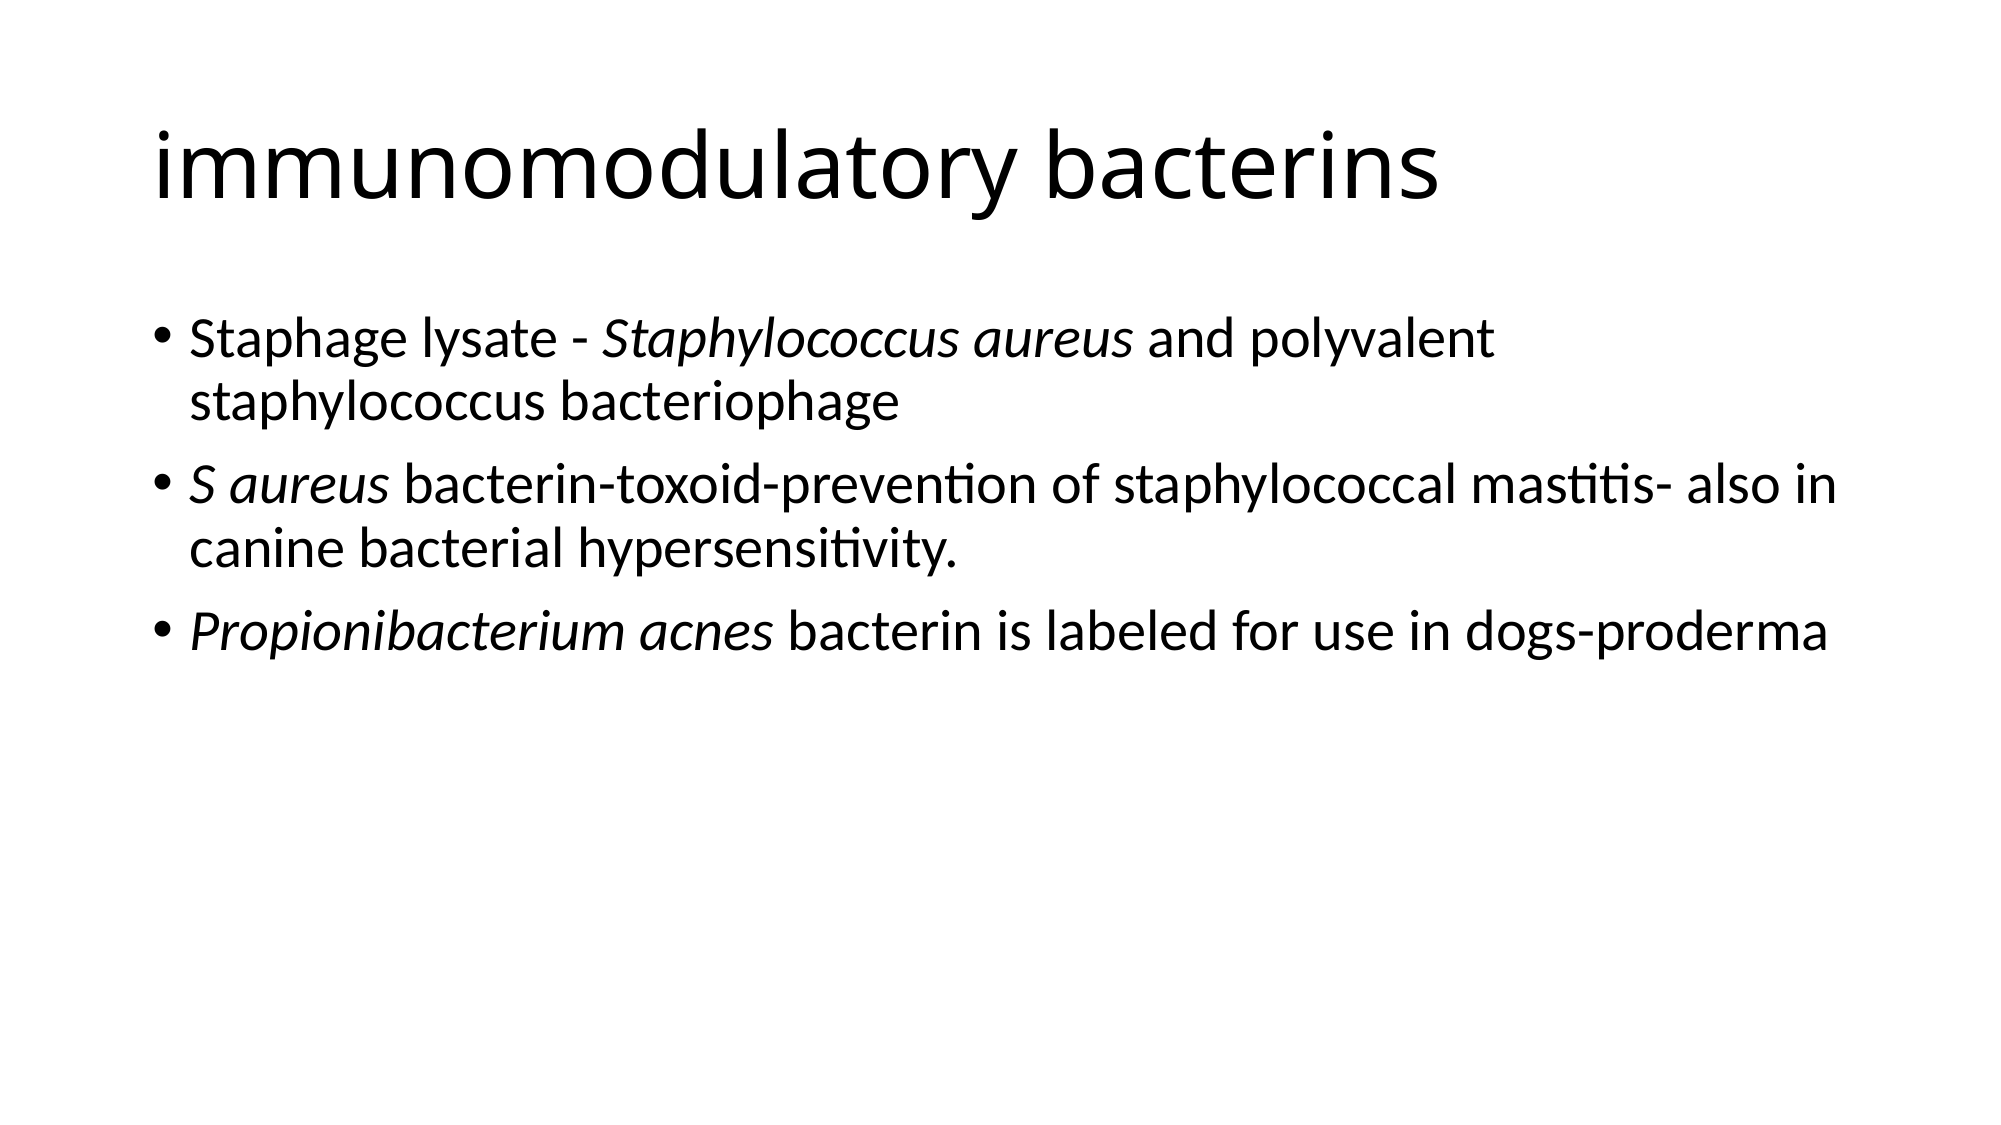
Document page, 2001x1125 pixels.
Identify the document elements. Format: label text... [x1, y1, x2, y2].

title immunomodulatory bacterins [137, 59, 1863, 278]
list Staphage lysate - Staphylococcus aureus and polyvalent staphylococcus bacteriophage S aureus bacterin-toxoid-prevention of staphylococcal mastitis- also in canine bacterial hypersensitivity. Propionibacterium acnes bacterin is labeled for use in dogs-proderma [137, 299, 1863, 1014]
